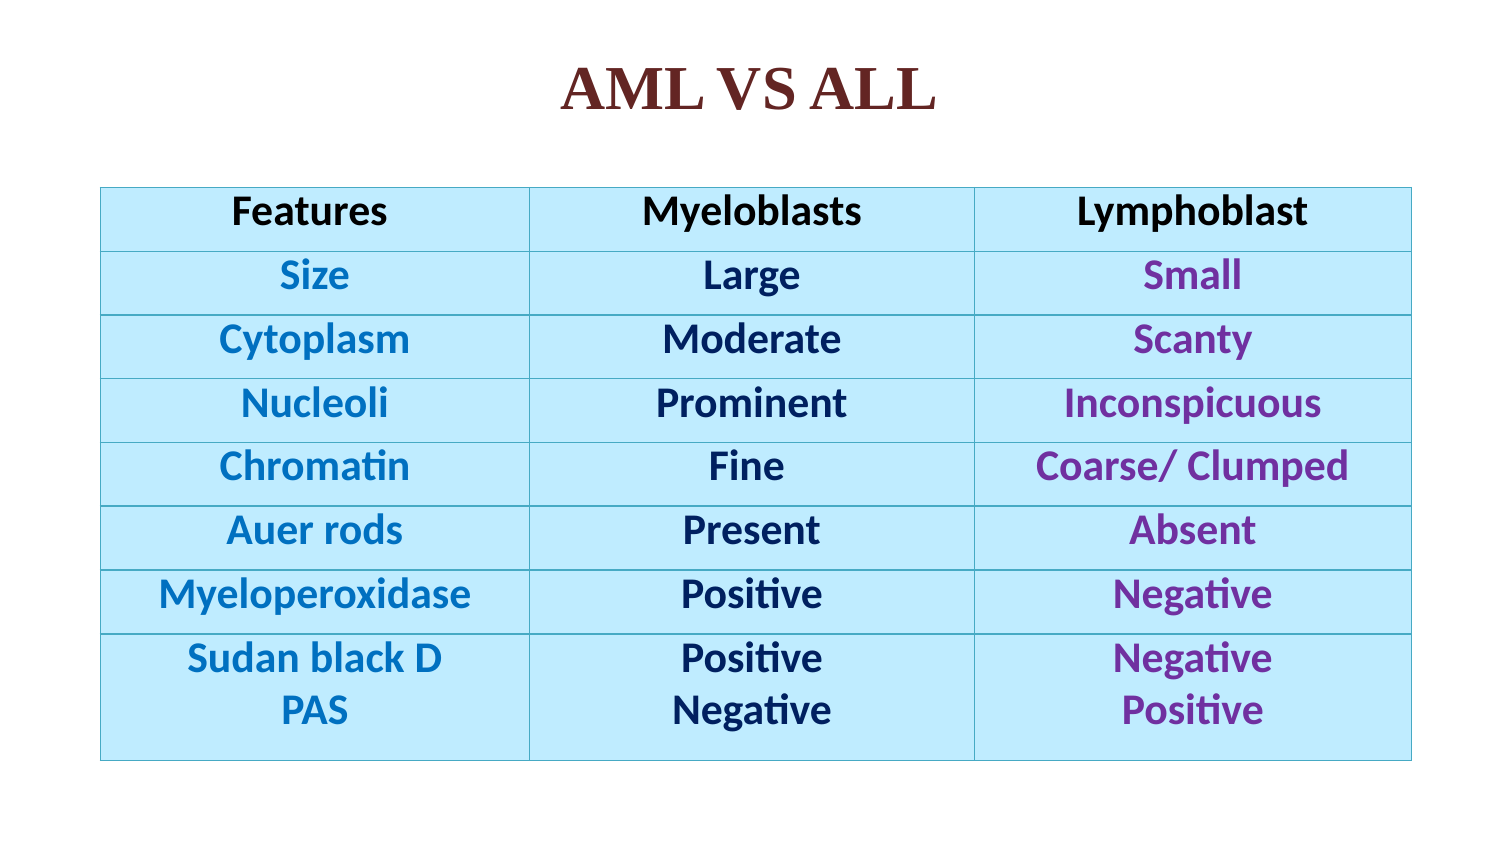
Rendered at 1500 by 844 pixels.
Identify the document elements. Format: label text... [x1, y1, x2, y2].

table_cell Fine [530, 443, 974, 505]
table_cell Small [975, 252, 1411, 314]
table_cell Size [101, 252, 529, 314]
table_cell Negative Positive [975, 635, 1411, 760]
table_cell Prominent [530, 379, 974, 442]
table_cell Auer rods [101, 507, 529, 569]
table_cell Sudan black D PAS [101, 635, 529, 760]
table_cell Moderate [530, 316, 974, 378]
table_cell Positive Negative [530, 635, 974, 760]
table_cell Cytoplasm [101, 316, 529, 378]
table_cell Large [530, 252, 974, 314]
table_cell Coarse/ Clumped [975, 443, 1411, 505]
table_cell Scanty [975, 316, 1411, 378]
table_cell Inconspicuous [975, 379, 1411, 442]
table_cell Nucleoli [101, 379, 529, 442]
table_cell Positive [530, 571, 974, 633]
table_cell Absent [975, 507, 1411, 569]
text_box AML VS ALL [545, 39, 954, 130]
table_header Myeloblasts [530, 188, 974, 251]
table_cell Chromatin [101, 443, 529, 505]
table_cell Negative [975, 571, 1411, 633]
table_header Lymphoblast [975, 188, 1411, 251]
table_cell Present [530, 507, 974, 569]
table_header Features [101, 188, 529, 251]
table_cell Myeloperoxidase [101, 571, 529, 633]
